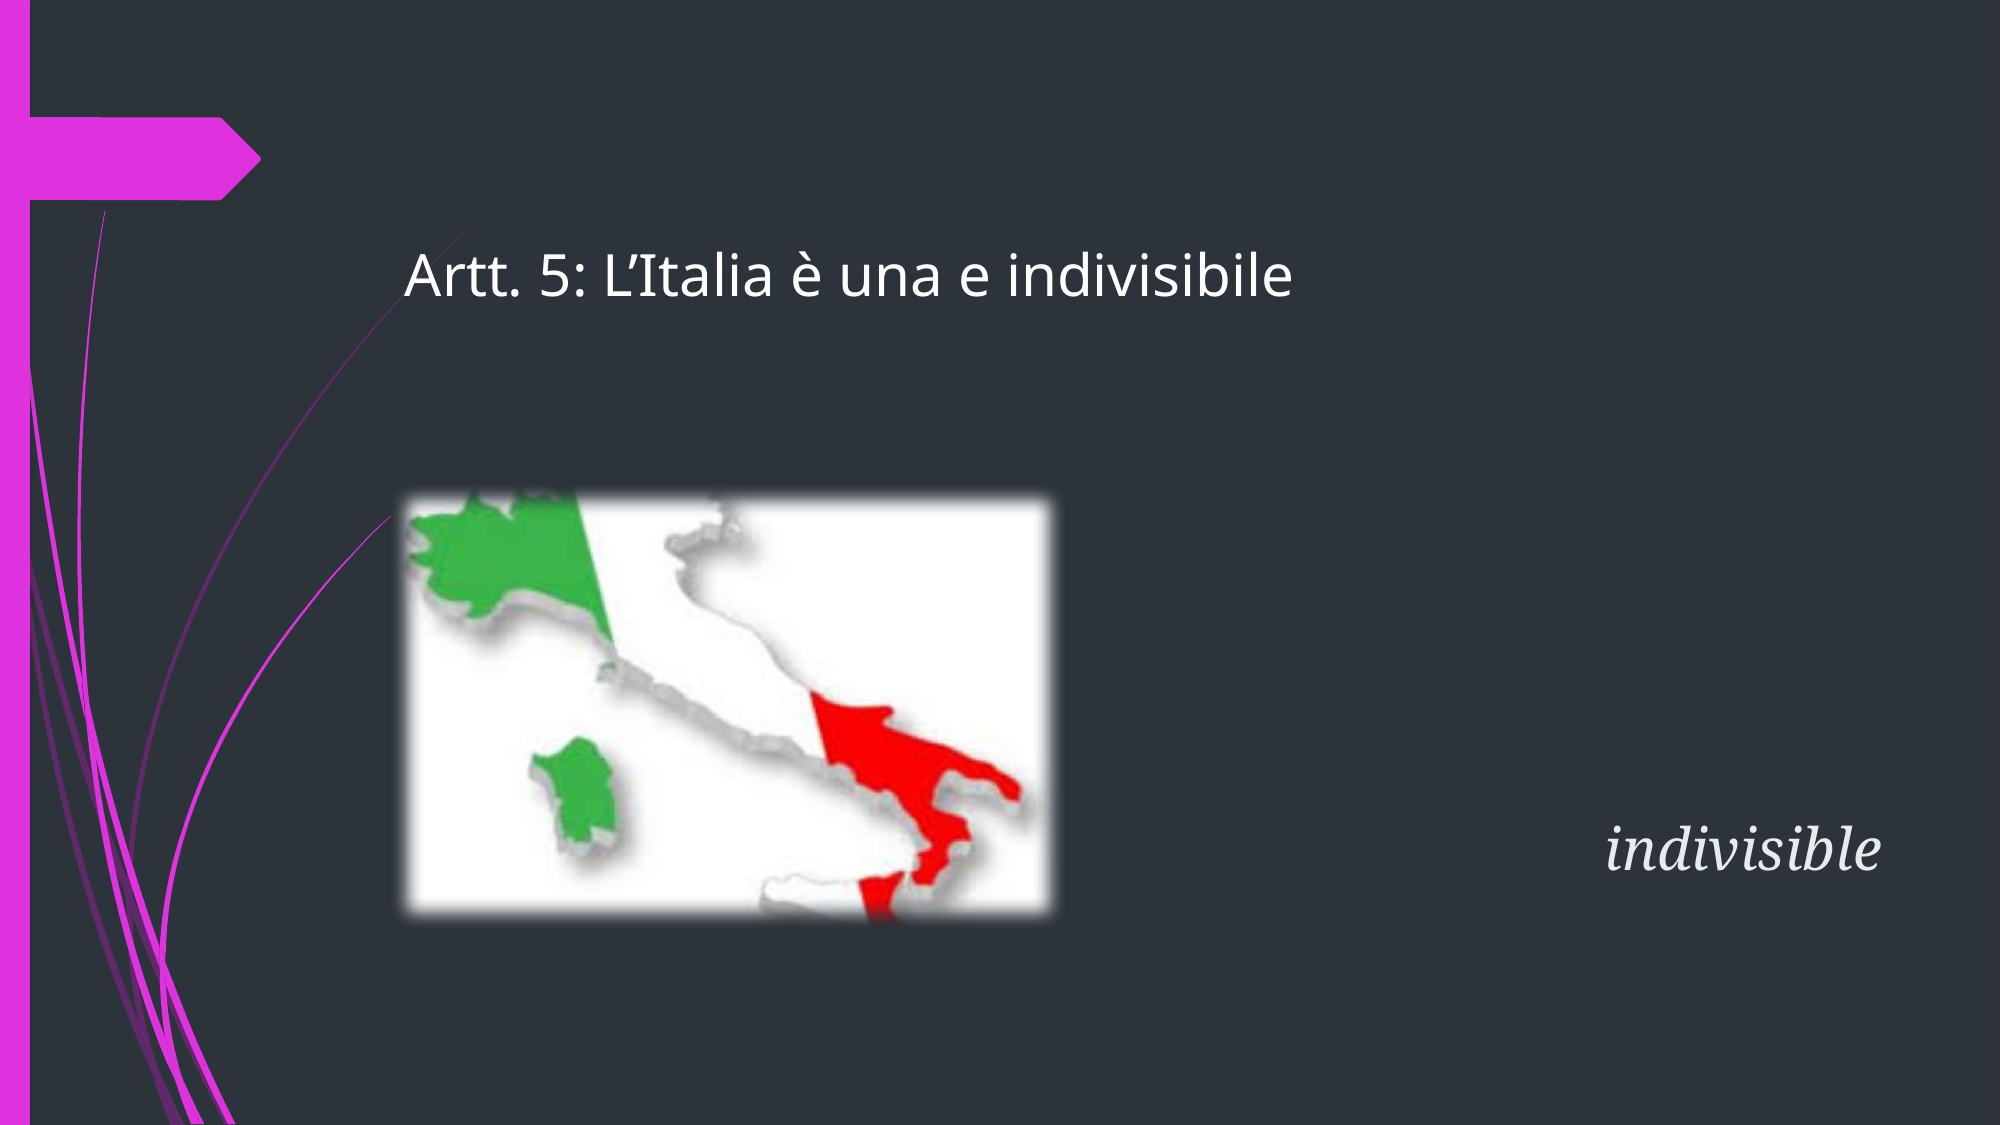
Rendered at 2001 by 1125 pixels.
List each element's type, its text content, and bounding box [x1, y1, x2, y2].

list Artt. 5: L’Italia è una e indivisibile Italy is one and indivisible [389, 230, 1908, 1056]
picture [389, 481, 1068, 930]
